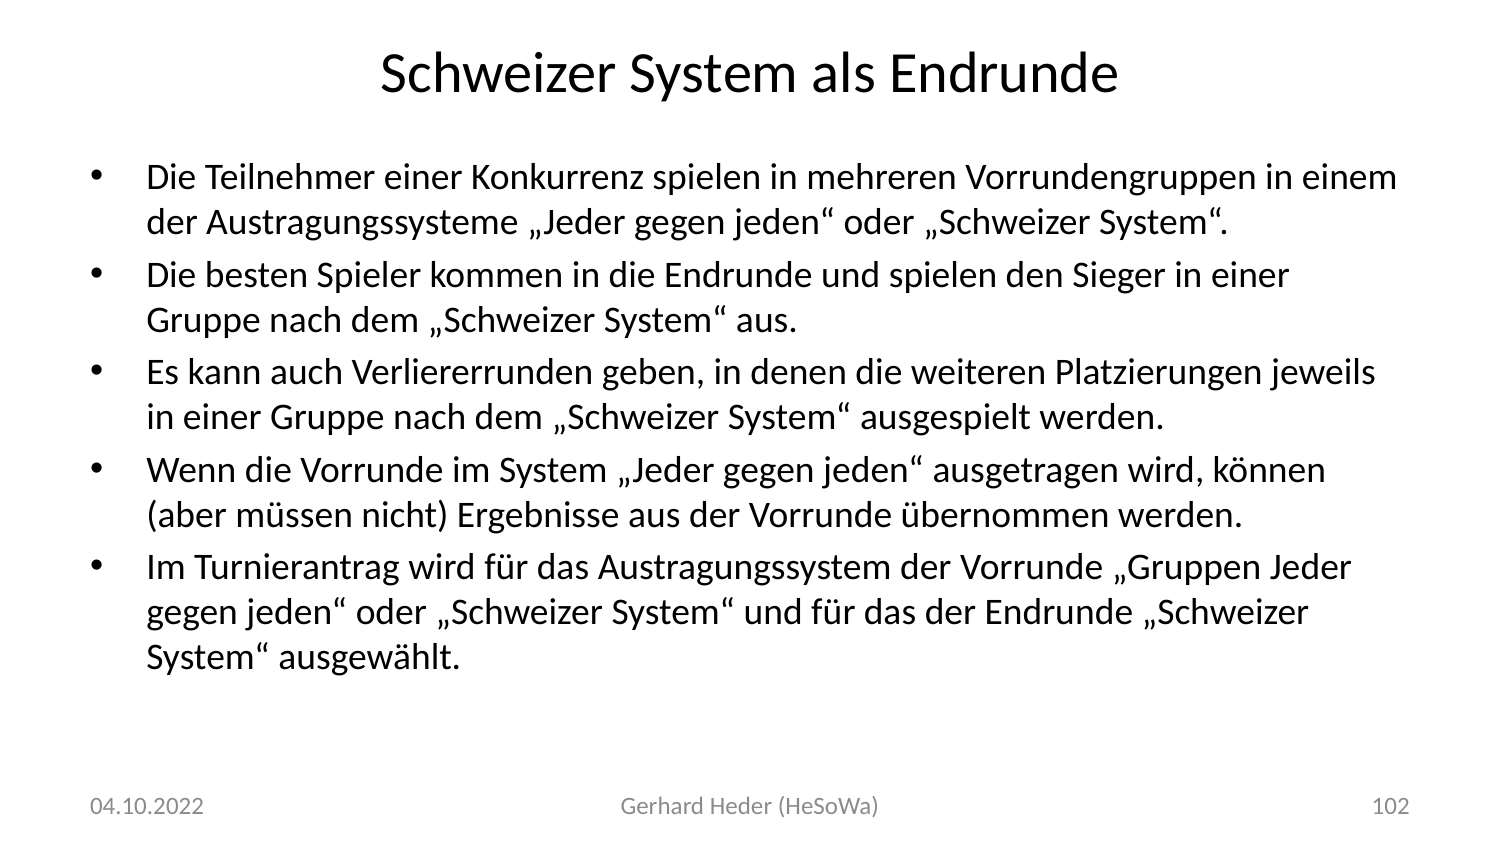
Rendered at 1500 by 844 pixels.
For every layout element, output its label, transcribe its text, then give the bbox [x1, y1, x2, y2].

slide_number 102 [1074, 782, 1425, 827]
list Die Teilnehmer einer Konkurrenz spielen in mehreren Vorrundengruppen in einem der Austragungssysteme „Jeder gegen jeden“ oder „Schweizer System“. Die besten Spieler kommen in die Endrunde und spielen den Sieger in einer Gruppe nach dem „Schweizer System“ aus. Es kann auch Verliererrunden geben, in denen die weiteren Platzierungen jeweils in einer Gruppe nach dem „Schweizer System“ ausgespielt werden. Wenn die Vorrunde im System „Jeder gegen jeden“ ausgetragen wird, können (aber müssen nicht) Ergebnisse aus der Vorrunde übernommen werden. Im Turnierantrag wird für das Austragungssystem der Vorrunde „Gruppen Jeder gegen jeden“ oder „Schweizer System“ und für das der Endrunde „Schweizer System“ ausgewählt. [74, 144, 1426, 754]
footer Gerhard Heder (HeSoWa) [512, 782, 988, 827]
title Schweizer System als Endrunde [74, 33, 1426, 106]
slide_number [75, 782, 425, 827]
